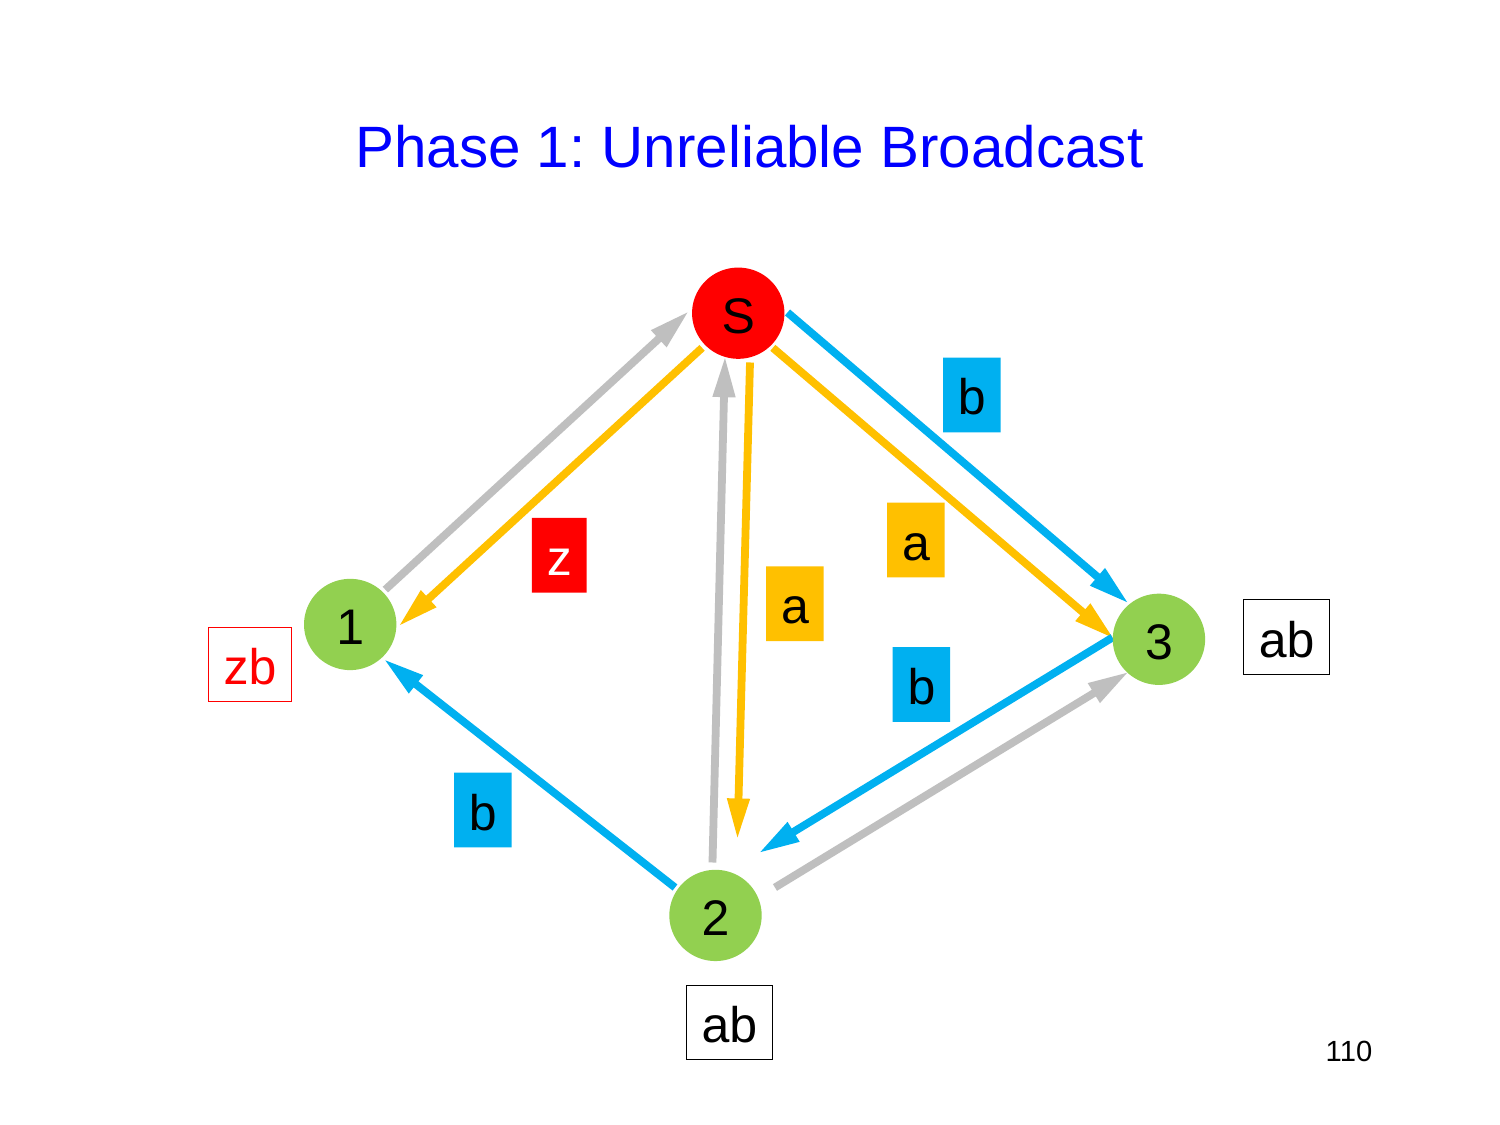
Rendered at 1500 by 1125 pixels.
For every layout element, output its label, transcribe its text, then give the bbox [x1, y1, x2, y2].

list Faulty nodes may misbehave arbitrarily [809, 347, 1105, 637]
text_box 2 [669, 870, 762, 962]
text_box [385, 660, 676, 888]
slide_number 110 [1074, 1024, 1388, 1101]
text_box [712, 616, 726, 863]
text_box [772, 347, 808, 635]
title Phase 1: Unreliable Broadcast [112, 49, 1388, 238]
text_box ab [1243, 599, 1330, 675]
text_box S [692, 267, 785, 359]
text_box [774, 672, 1128, 888]
text_box zb [208, 627, 292, 702]
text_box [712, 357, 726, 592]
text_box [385, 312, 688, 590]
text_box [399, 347, 703, 626]
text_box 1 [304, 578, 396, 671]
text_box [1105, 347, 1113, 637]
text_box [760, 637, 1113, 853]
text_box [812, 287, 1103, 628]
text_box 3 [1117, 593, 1206, 685]
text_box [707, 593, 767, 607]
text_box ab [686, 985, 773, 1060]
